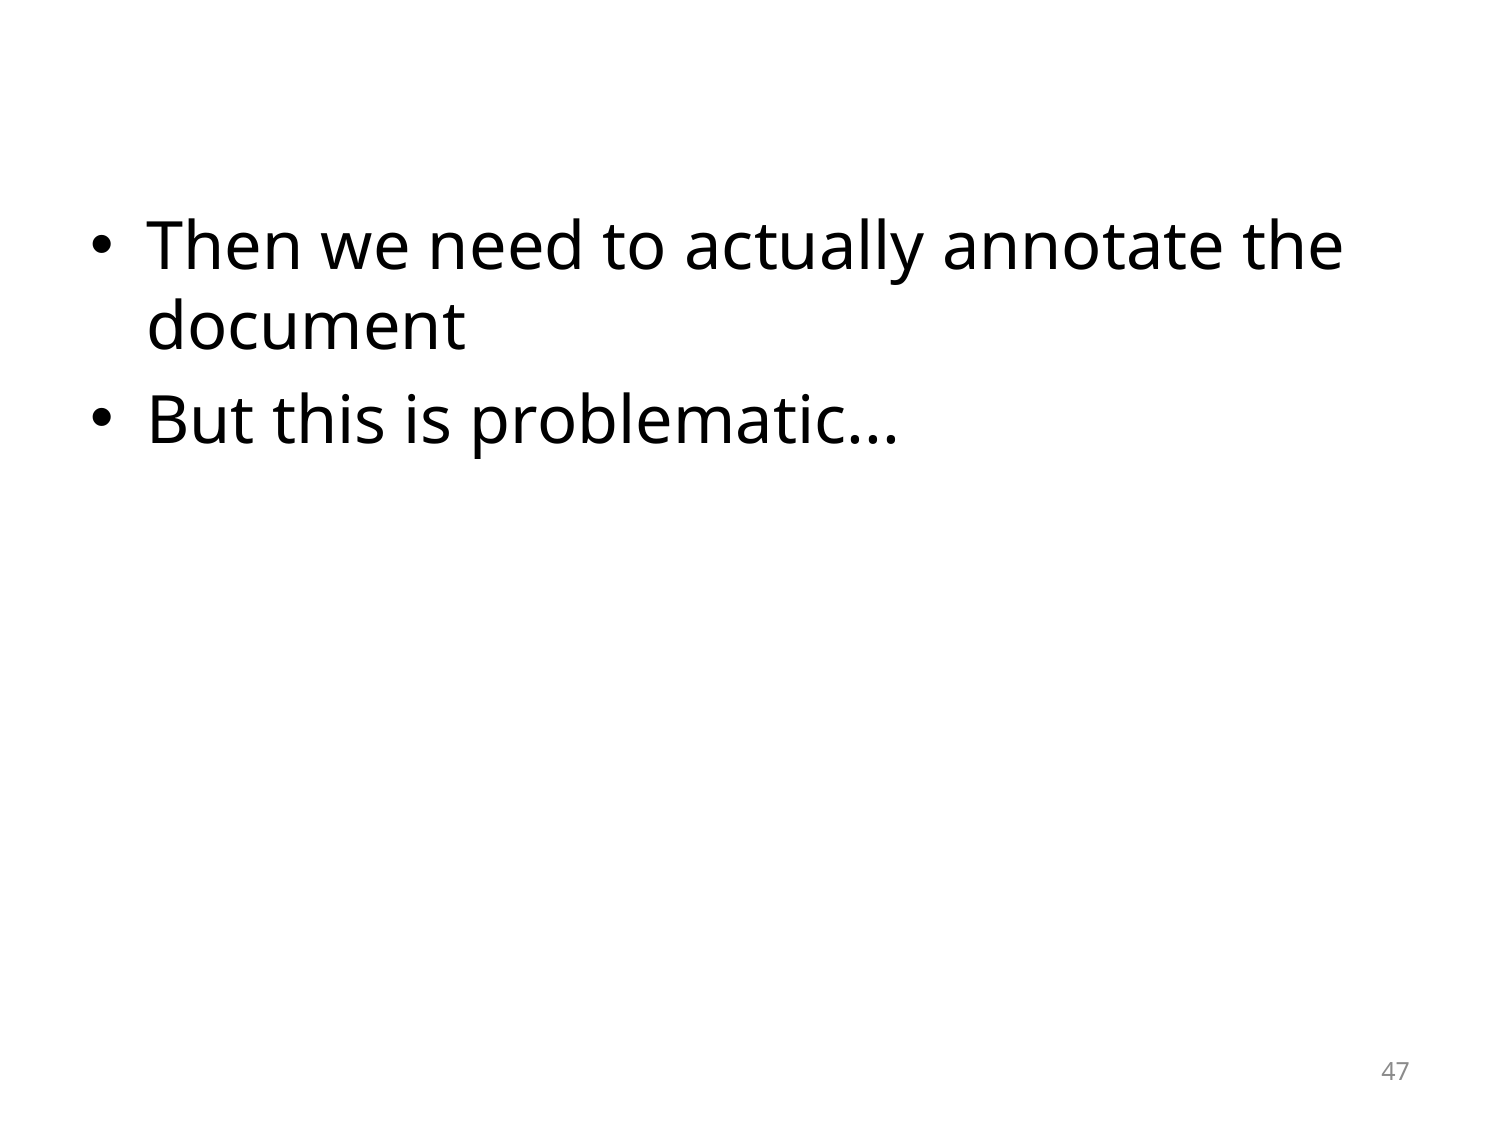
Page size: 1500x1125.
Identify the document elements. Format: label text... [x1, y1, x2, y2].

slide_number 47 [1074, 1042, 1425, 1103]
list Then we need to actually annotate the document But this is problematic... [75, 195, 1425, 1011]
